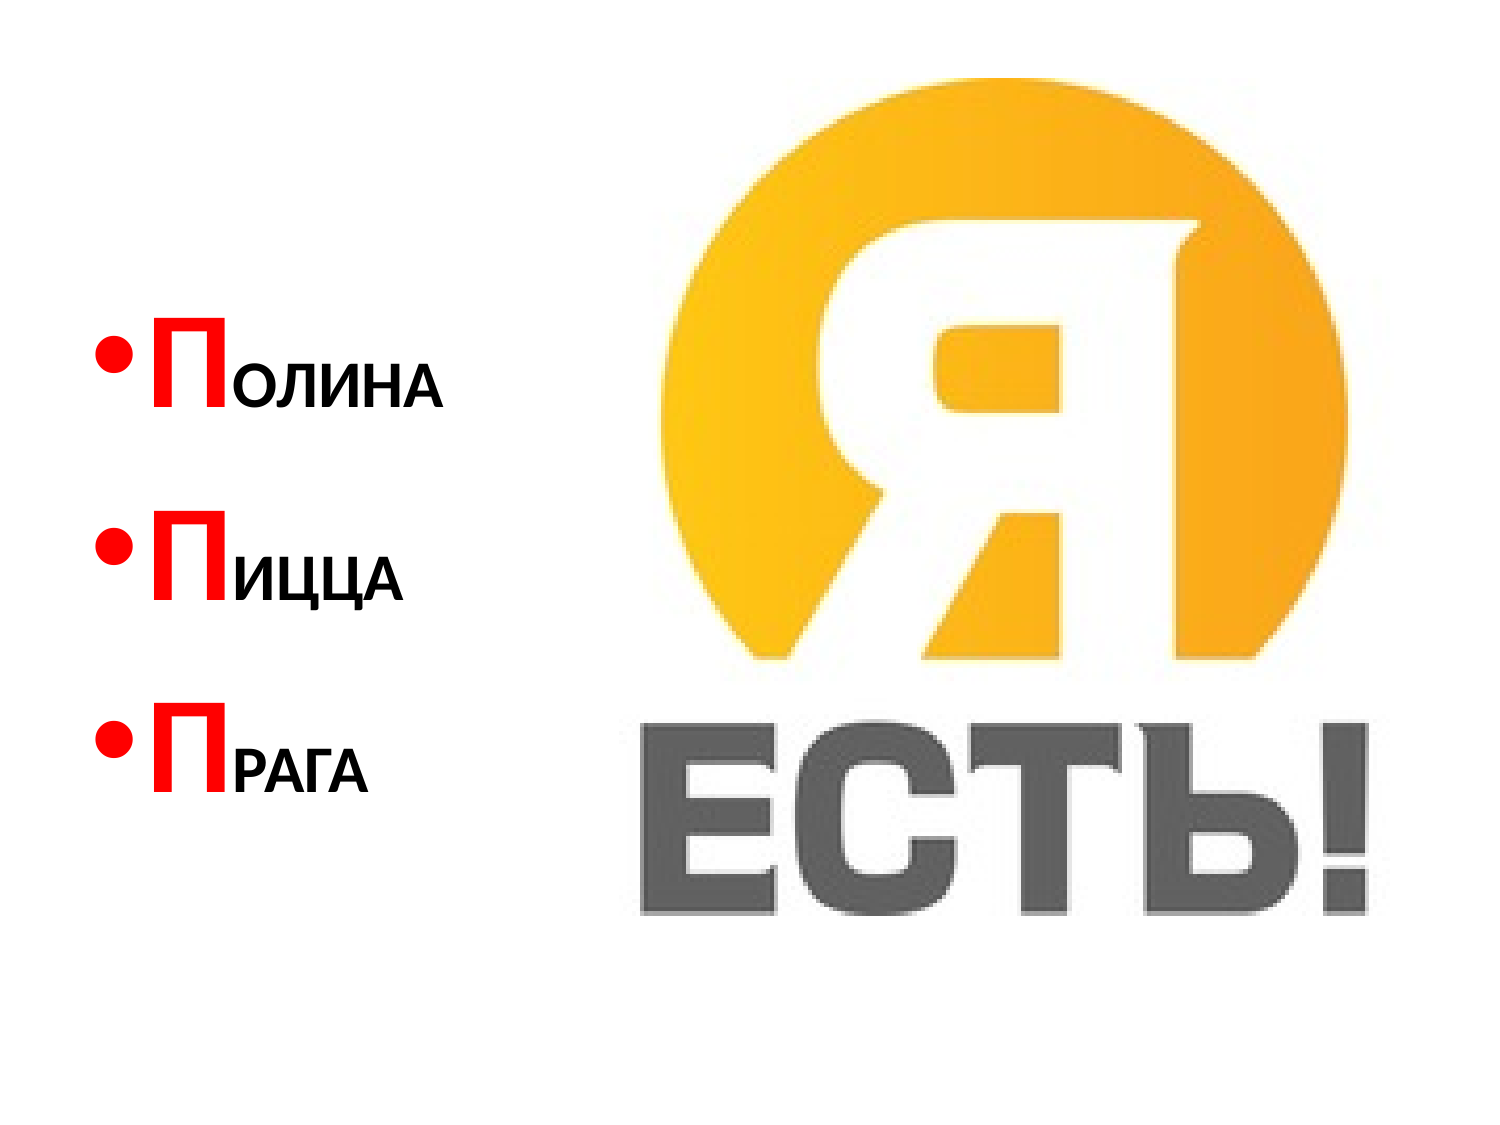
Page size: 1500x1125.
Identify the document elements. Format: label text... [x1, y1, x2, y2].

list ПОЛИНА ПИЦЦА ПРАГА [75, 262, 1425, 1005]
picture [585, 77, 1424, 916]
